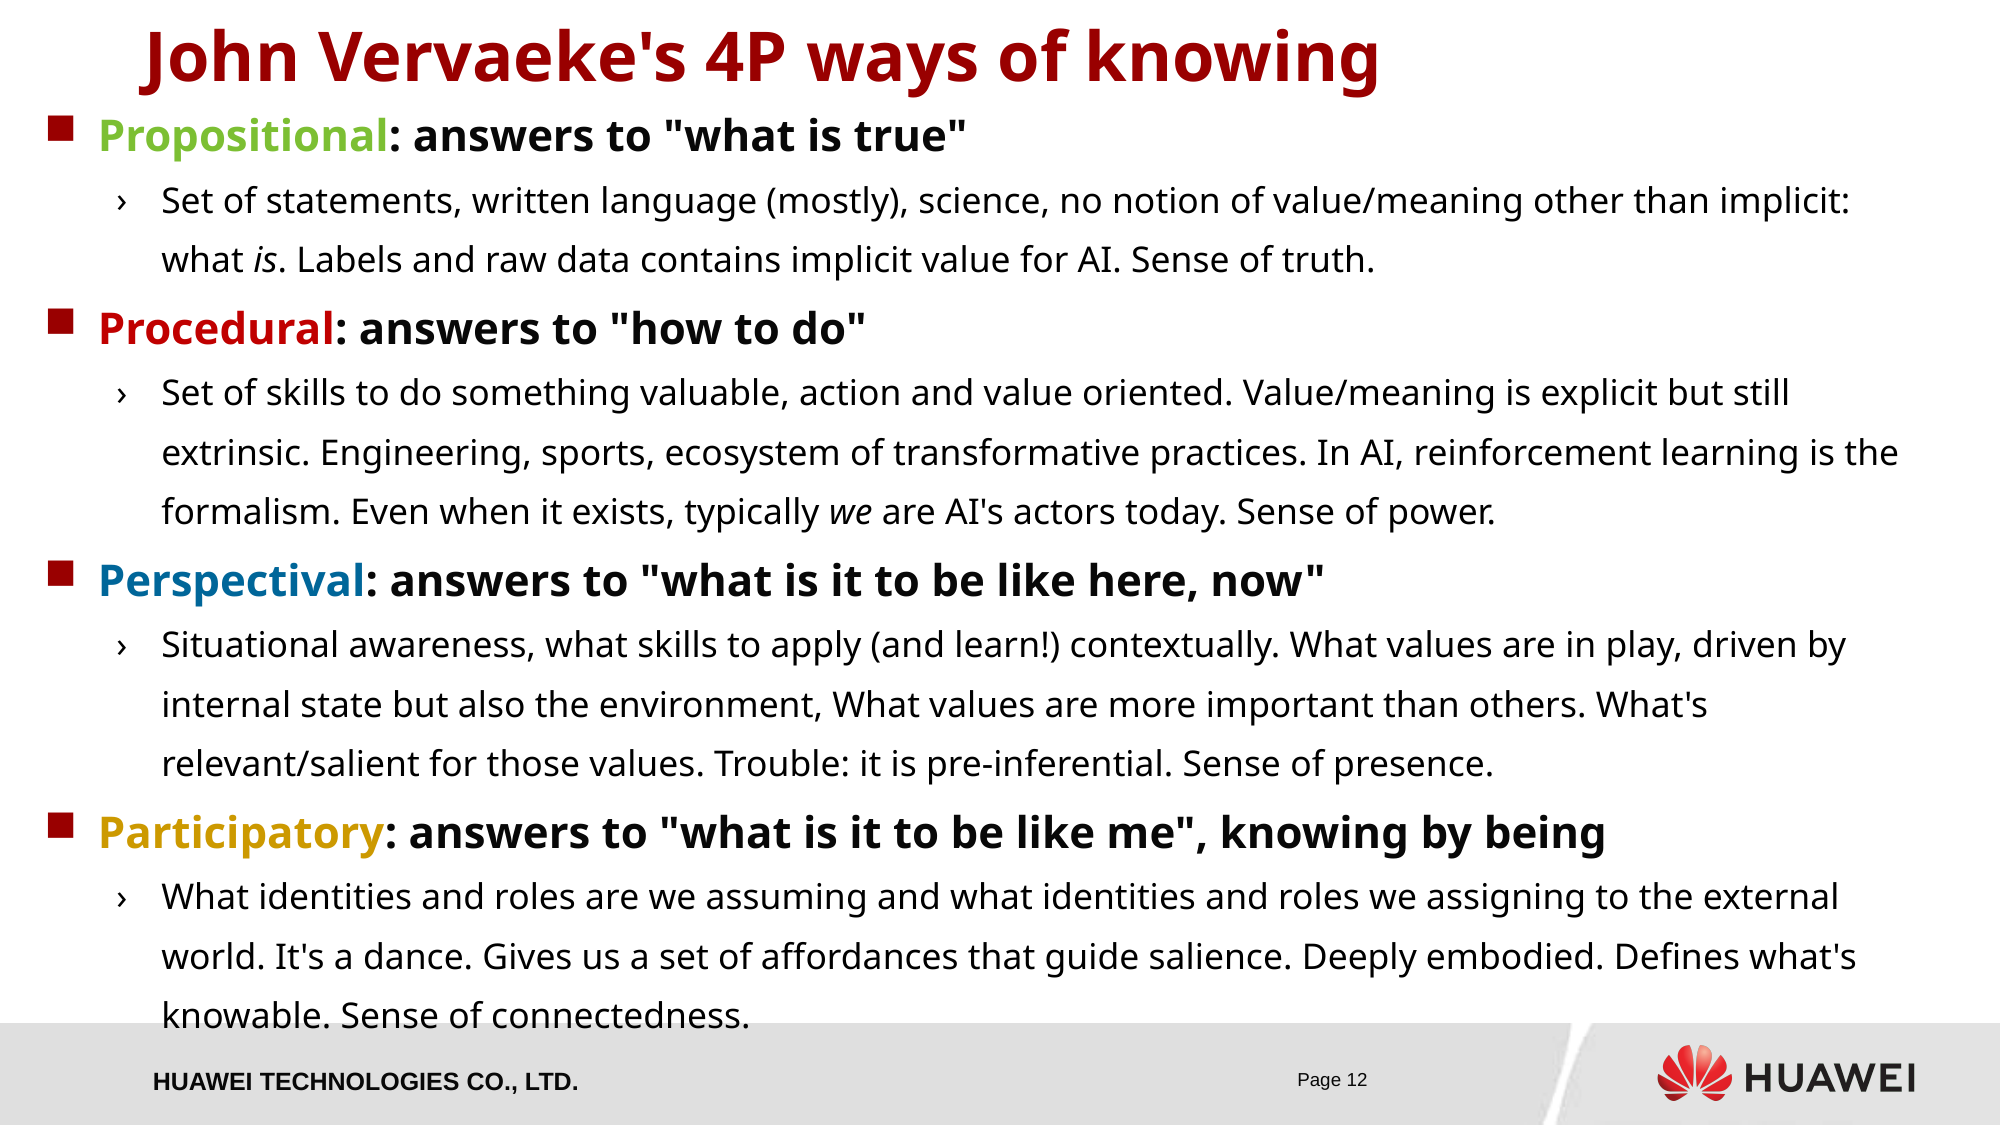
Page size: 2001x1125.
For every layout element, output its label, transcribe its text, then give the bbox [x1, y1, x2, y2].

list Propositional: answers to "what is true" Set of statements, written language (mostly), science, no notion of value/meaning other than implicit: what is. Labels and raw data contains implicit value for AI. Sense of truth. Procedural: answers to "how to do" Set of skills to do something valuable, action and value oriented. Value/meaning is explicit but still extrinsic. Engineering, sports, ecosystem of transformative practices. In AI, reinforcement learning is the formalism. Even when it exists, typically we are AI's actors today. Sense of power. Perspectival: answers to "what is it to be like here, now" Situational awareness, what skills to apply (and learn!) contextually. What values are in play, driven by internal state but also the environment, What values are more important than others. What's relevant/salient for those values. Trouble: it is pre-inferential. Sense of presence. Participatory: answers to "what is it to be like me", knowing by being What identities and roles are we assuming and what identities and roles we assigning to the external world. It's a dance. Gives us a set of affordances that guide salience. Deeply embodied. Defines what's knowable. Sense of connectedness. [29, 79, 1931, 1043]
picture [0, 1023, 2000, 1125]
title John Vervaeke's 4P ways of knowing [129, 8, 1931, 99]
